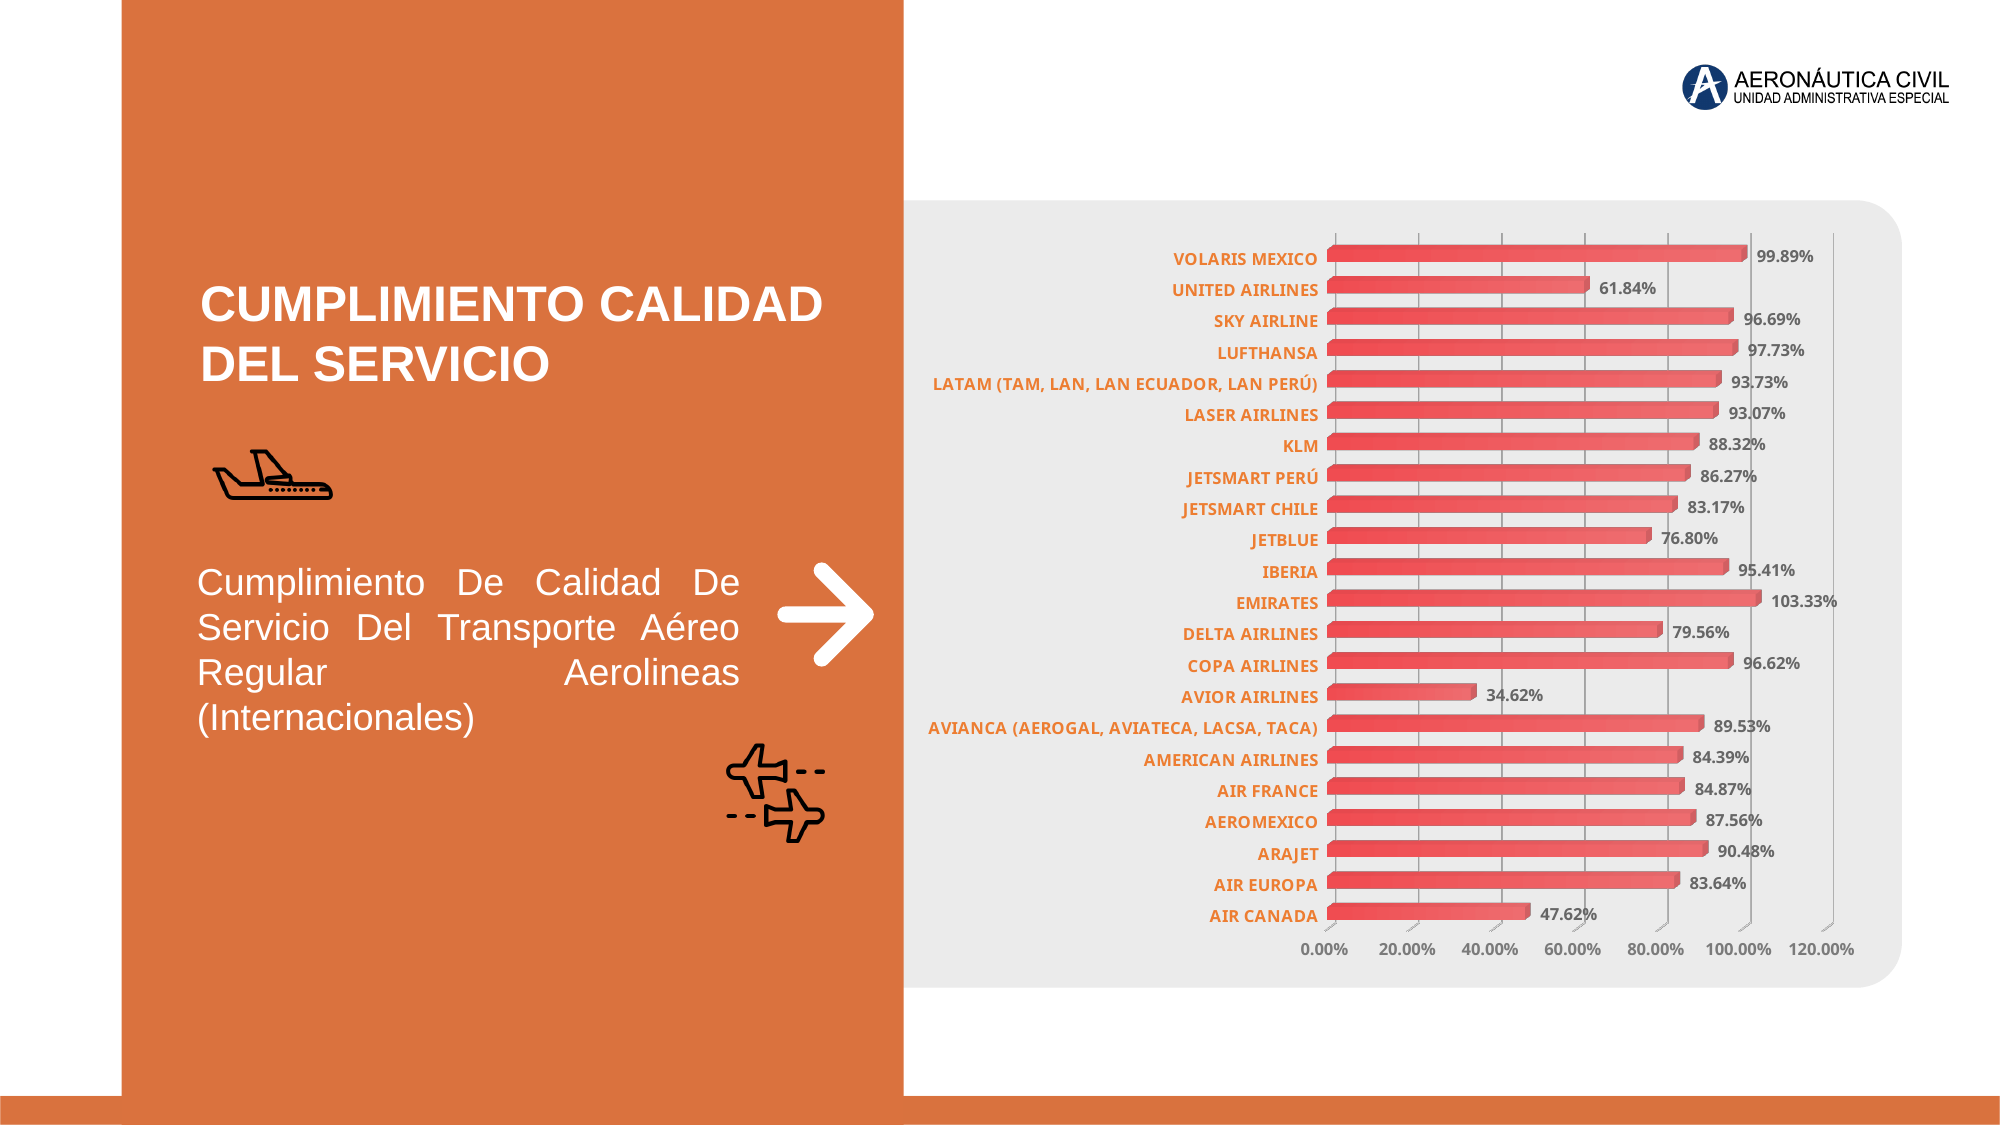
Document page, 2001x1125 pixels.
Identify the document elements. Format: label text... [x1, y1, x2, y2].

text_box CUMPLIMIENTO CALIDAD DEL SERVICIO [185, 263, 840, 489]
picture [725, 742, 826, 844]
text_box [121, 0, 904, 1125]
picture [0, 0, 121, 1125]
text_box [904, 200, 1902, 988]
picture [904, 0, 2000, 1125]
picture [210, 448, 334, 501]
chart [905, 218, 1879, 976]
text_box Cumplimiento De Calidad De Servicio Del Transporte Aéreo Regular Aerolineas (Internacionales) [182, 550, 755, 818]
text_box [777, 562, 874, 667]
